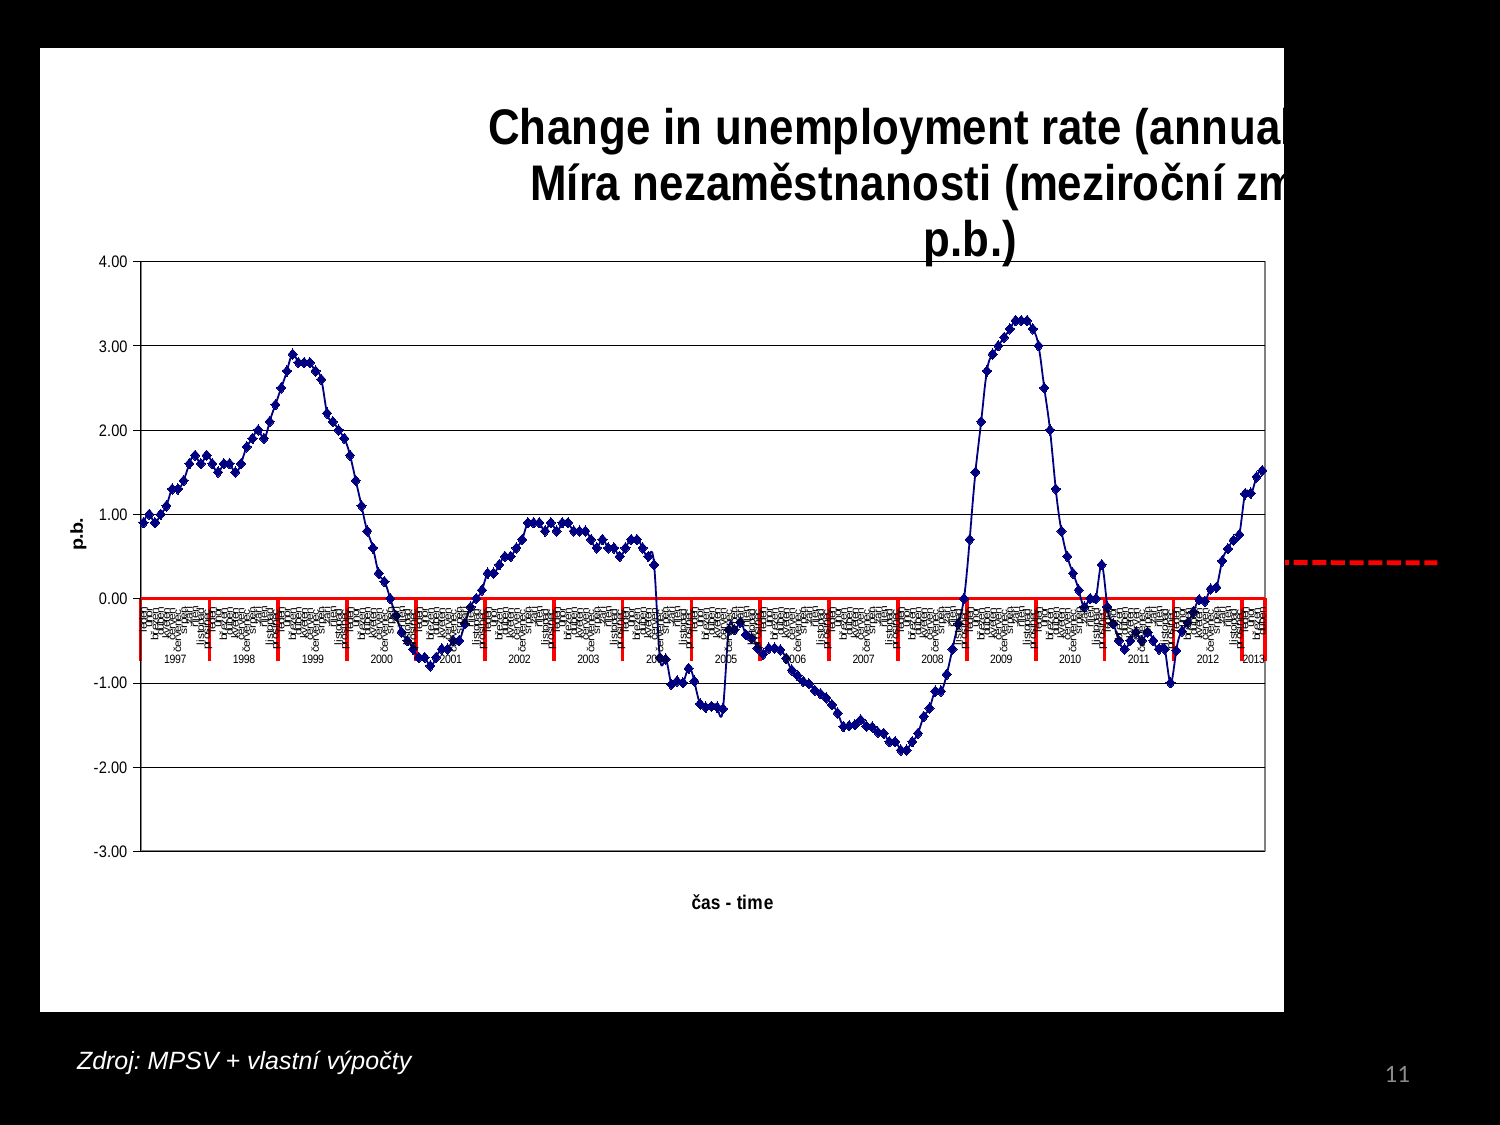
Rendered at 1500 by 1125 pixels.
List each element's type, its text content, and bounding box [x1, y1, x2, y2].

chart [38, 46, 1462, 1013]
slide_number 11 [1074, 1042, 1425, 1103]
text_box Zdroj: MPSV + vlastní výpočty [62, 1037, 1338, 1083]
title Beveridgeova křivka [43, 37, 1457, 46]
